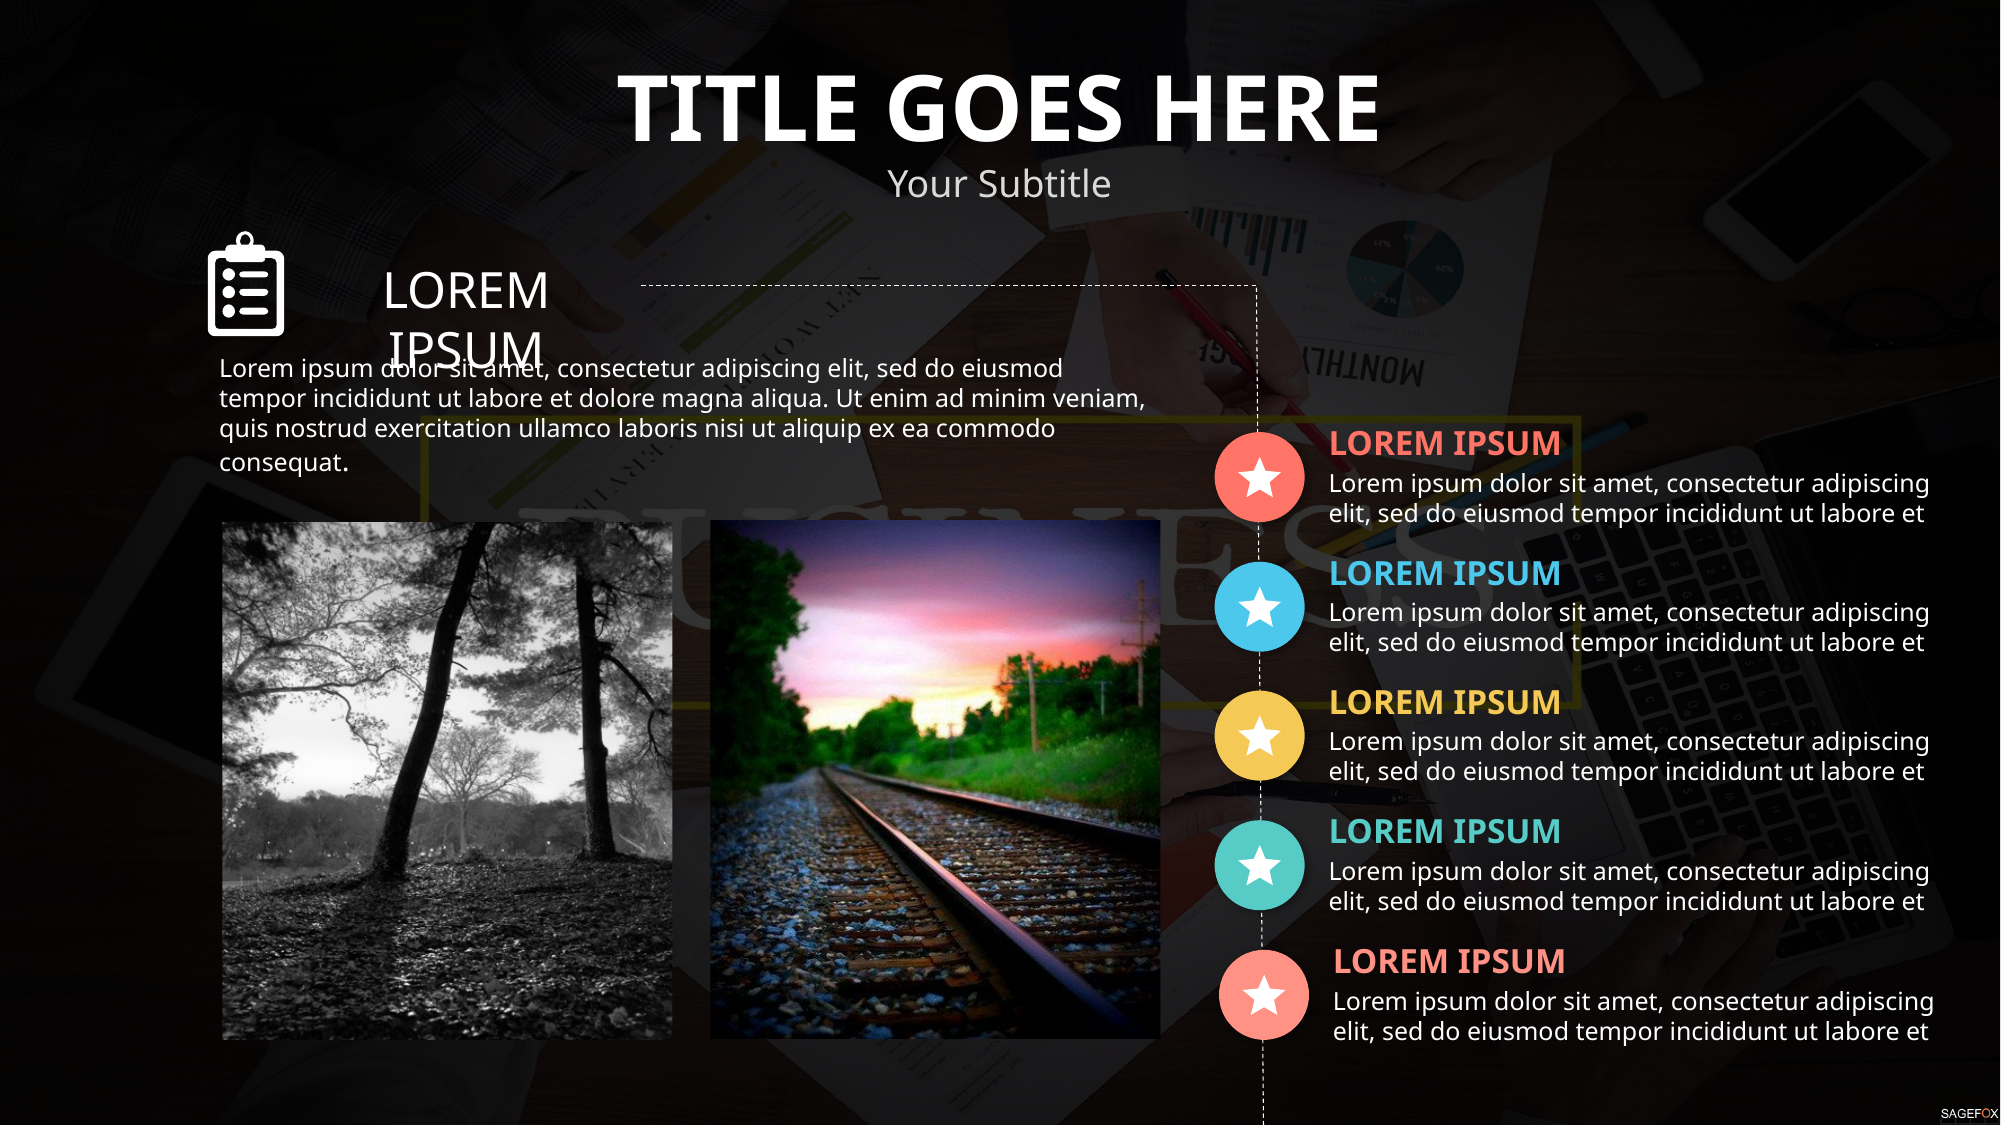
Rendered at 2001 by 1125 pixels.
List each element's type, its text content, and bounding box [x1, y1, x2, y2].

picture [0, 0, 2001, 1125]
text_box LOREM IPSUM Lorem ipsum dolor sit amet, consectetur adipiscing elit, sed do eiusmod tempor incididunt ut labore et [1318, 675, 1953, 791]
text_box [1256, 652, 1264, 690]
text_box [1214, 561, 1305, 652]
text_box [1218, 949, 1309, 1040]
text_box TITLE GOES HERE Your Subtitle [548, 42, 1452, 212]
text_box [1214, 820, 1305, 911]
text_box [207, 231, 285, 337]
text_box LOREM IPSUM Lorem ipsum dolor sit amet, consectetur adipiscing elit, sed do eiusmod tempor incididunt ut labore et [1318, 546, 1953, 662]
text_box Lorem ipsum dolor sit amet, consectetur adipiscing elit, sed do eiusmod tempor incididunt ut labore et dolore magna aliqua. Ut enim ad minim veniam, quis nostrud exercitation ullamco laboris nisi ut aliquip ex ea commodo consequat. [204, 344, 1168, 485]
text_box LOREM IPSUM Lorem ipsum dolor sit amet, consectetur adipiscing elit, sed do eiusmod tempor incididunt ut labore et [1318, 417, 1953, 533]
text_box [709, 520, 1161, 1039]
text_box [221, 521, 673, 1041]
text_box LOREM IPSUM [292, 250, 642, 344]
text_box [1256, 1040, 1264, 1125]
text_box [1214, 432, 1305, 523]
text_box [1256, 523, 1264, 561]
text_box LOREM IPSUM Lorem ipsum dolor sit amet, consectetur adipiscing elit, sed do eiusmod tempor incididunt ut labore et [1322, 935, 1958, 1050]
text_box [1214, 690, 1305, 781]
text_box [1256, 911, 1264, 949]
text_box LOREM IPSUM Lorem ipsum dolor sit amet, consectetur adipiscing elit, sed do eiusmod tempor incididunt ut labore et [1318, 805, 1953, 921]
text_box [1256, 287, 1264, 432]
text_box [1256, 781, 1264, 820]
